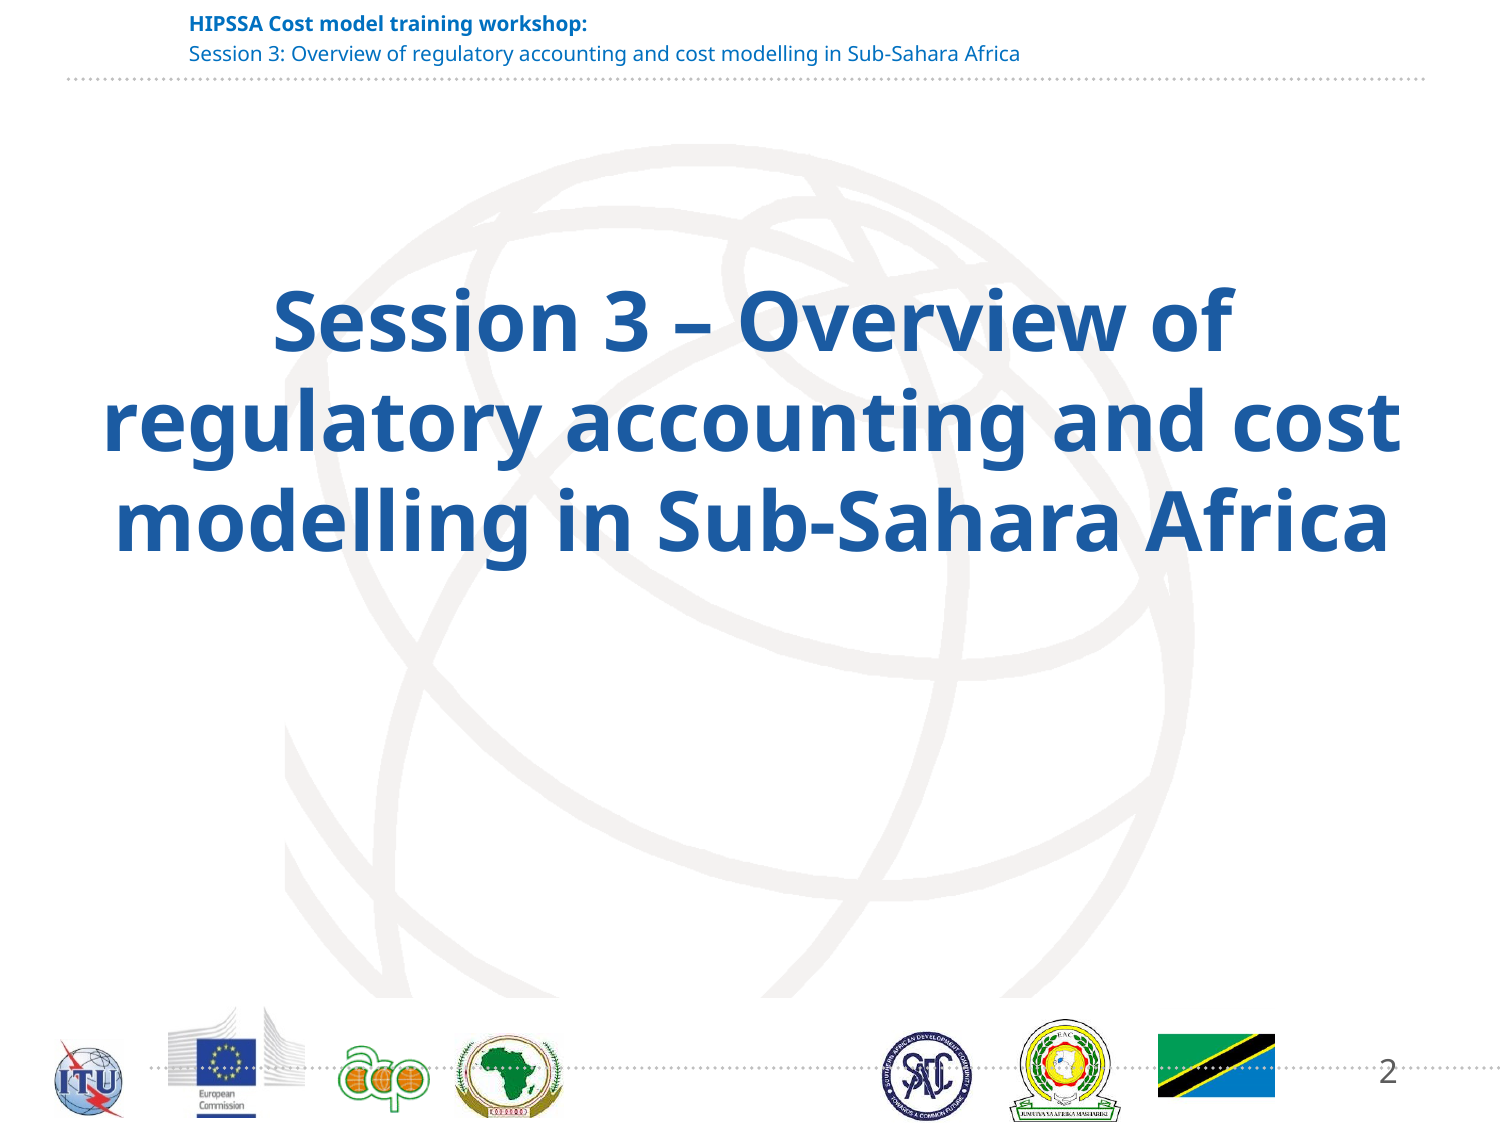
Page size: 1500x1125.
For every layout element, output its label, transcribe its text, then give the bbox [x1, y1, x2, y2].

picture [284, 127, 1216, 998]
picture [1009, 1019, 1121, 1122]
picture [168, 1006, 305, 1118]
title Session 3 – Overview of regulatory accounting and cost modelling in Sub-Sahara Africa [1221, 208, 1454, 709]
picture [880, 1030, 975, 1123]
slide_number 2 [1364, 1047, 1456, 1083]
picture [1158, 1008, 1275, 1125]
picture [54, 1039, 124, 1118]
title Session 3 – Overview of regulatory accounting and cost modelling in Sub-Sahara Africa [53, 208, 279, 709]
picture [336, 1045, 431, 1114]
